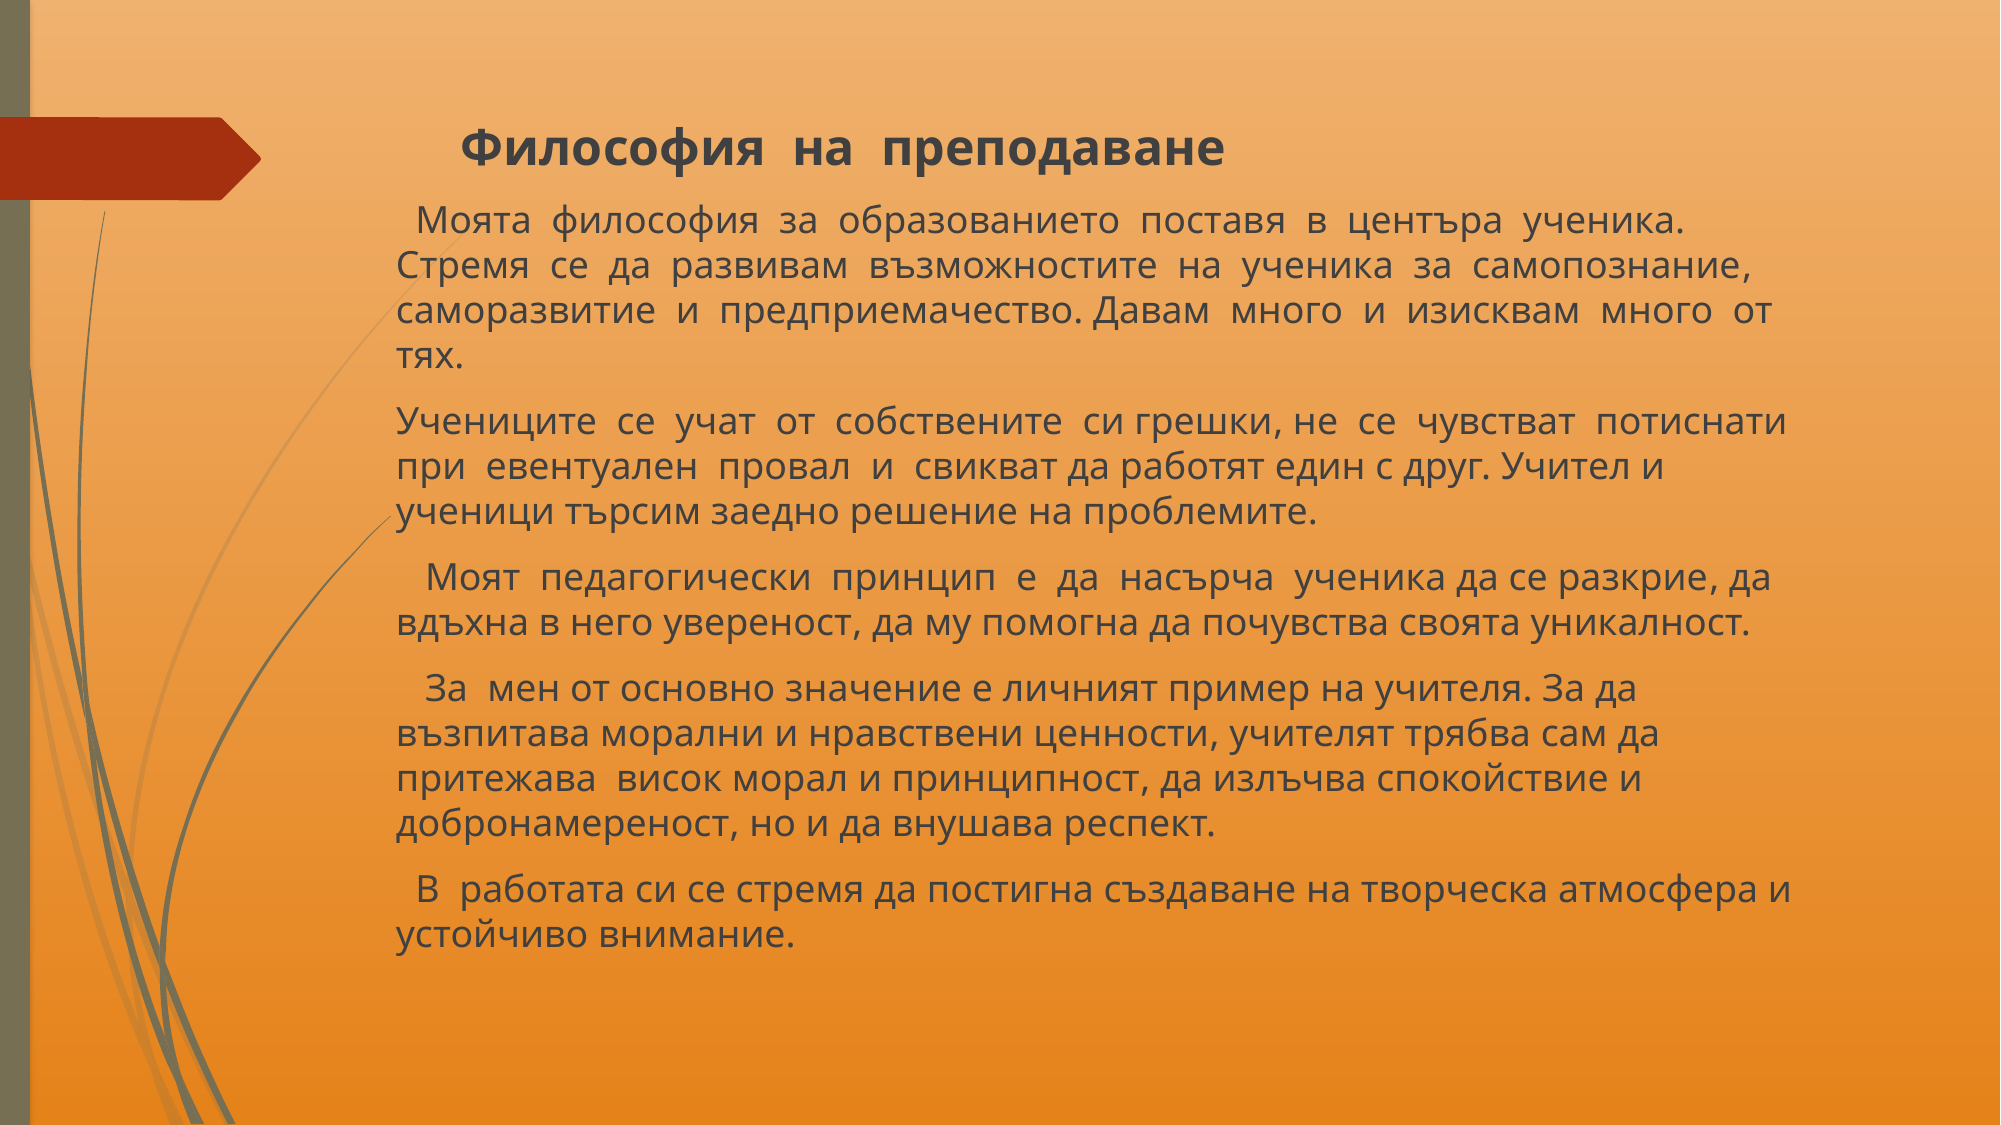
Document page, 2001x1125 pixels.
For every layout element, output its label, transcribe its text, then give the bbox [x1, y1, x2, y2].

list Философия на преподаване Моята философия за образованието поставя в центъра ученика. Стремя се да развивам възможностите на ученика за самопознание, саморазвитие и предприемачество. Давам много и изисквам много от тях. Учениците се учат от собствените си грешки, не се чувстват потиснати при евентуален провал и свикват да работят един с друг. Учител и ученици търсим заедно решение на проблемите. Моят педагогически принцип е да насърча ученика да се разкрие, да вдъхна в него увереност, да му помогна да почувства своята уникалност. За мен от основно значение е личният пример на учителя. За да възпитава морални и нравствени ценности, учителят трябва сам да притежава висок морал и принципност, да излъчва спокойствие и добронамереност, но и да внушава респект. В работата си се стремя да постигна създаване на творческа атмосфера и устойчиво внимание. [380, 108, 1844, 1048]
